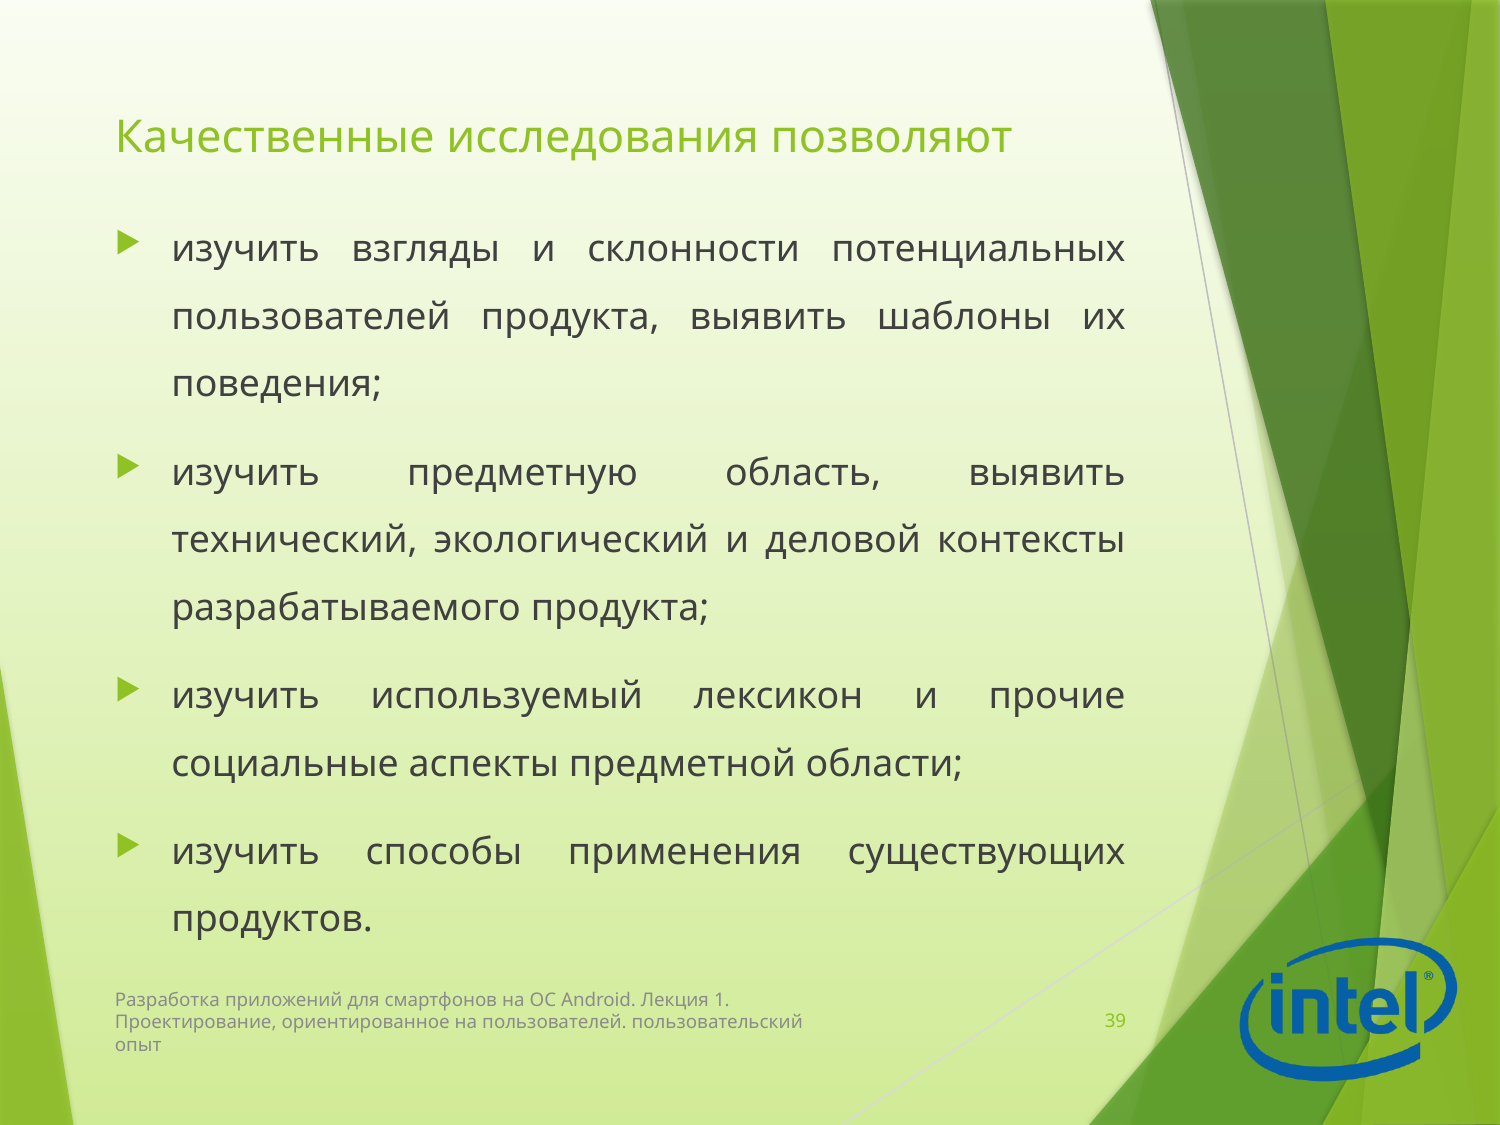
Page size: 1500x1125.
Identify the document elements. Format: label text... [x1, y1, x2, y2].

title Качественные исследования позволяют [99, 99, 1142, 211]
picture [1195, 893, 1500, 1125]
footer Разработка приложений для смартфонов на ОС Android. Лекция 1. Проектирование, ориентированное на пользователей. пользовательский опыт [99, 991, 859, 1051]
list изучить взгляды и склонности потенциальных пользователей продукта, выявить шаблоны их поведения; изучить предметную область, выявить технический, экологический и деловой контексты разрабатываемого продукта; изучить используемый лексикон и прочие социальные аспекты предметной области; изучить способы применения существующих продуктов. [99, 246, 1142, 991]
slide_number 39 [1057, 991, 1142, 1051]
